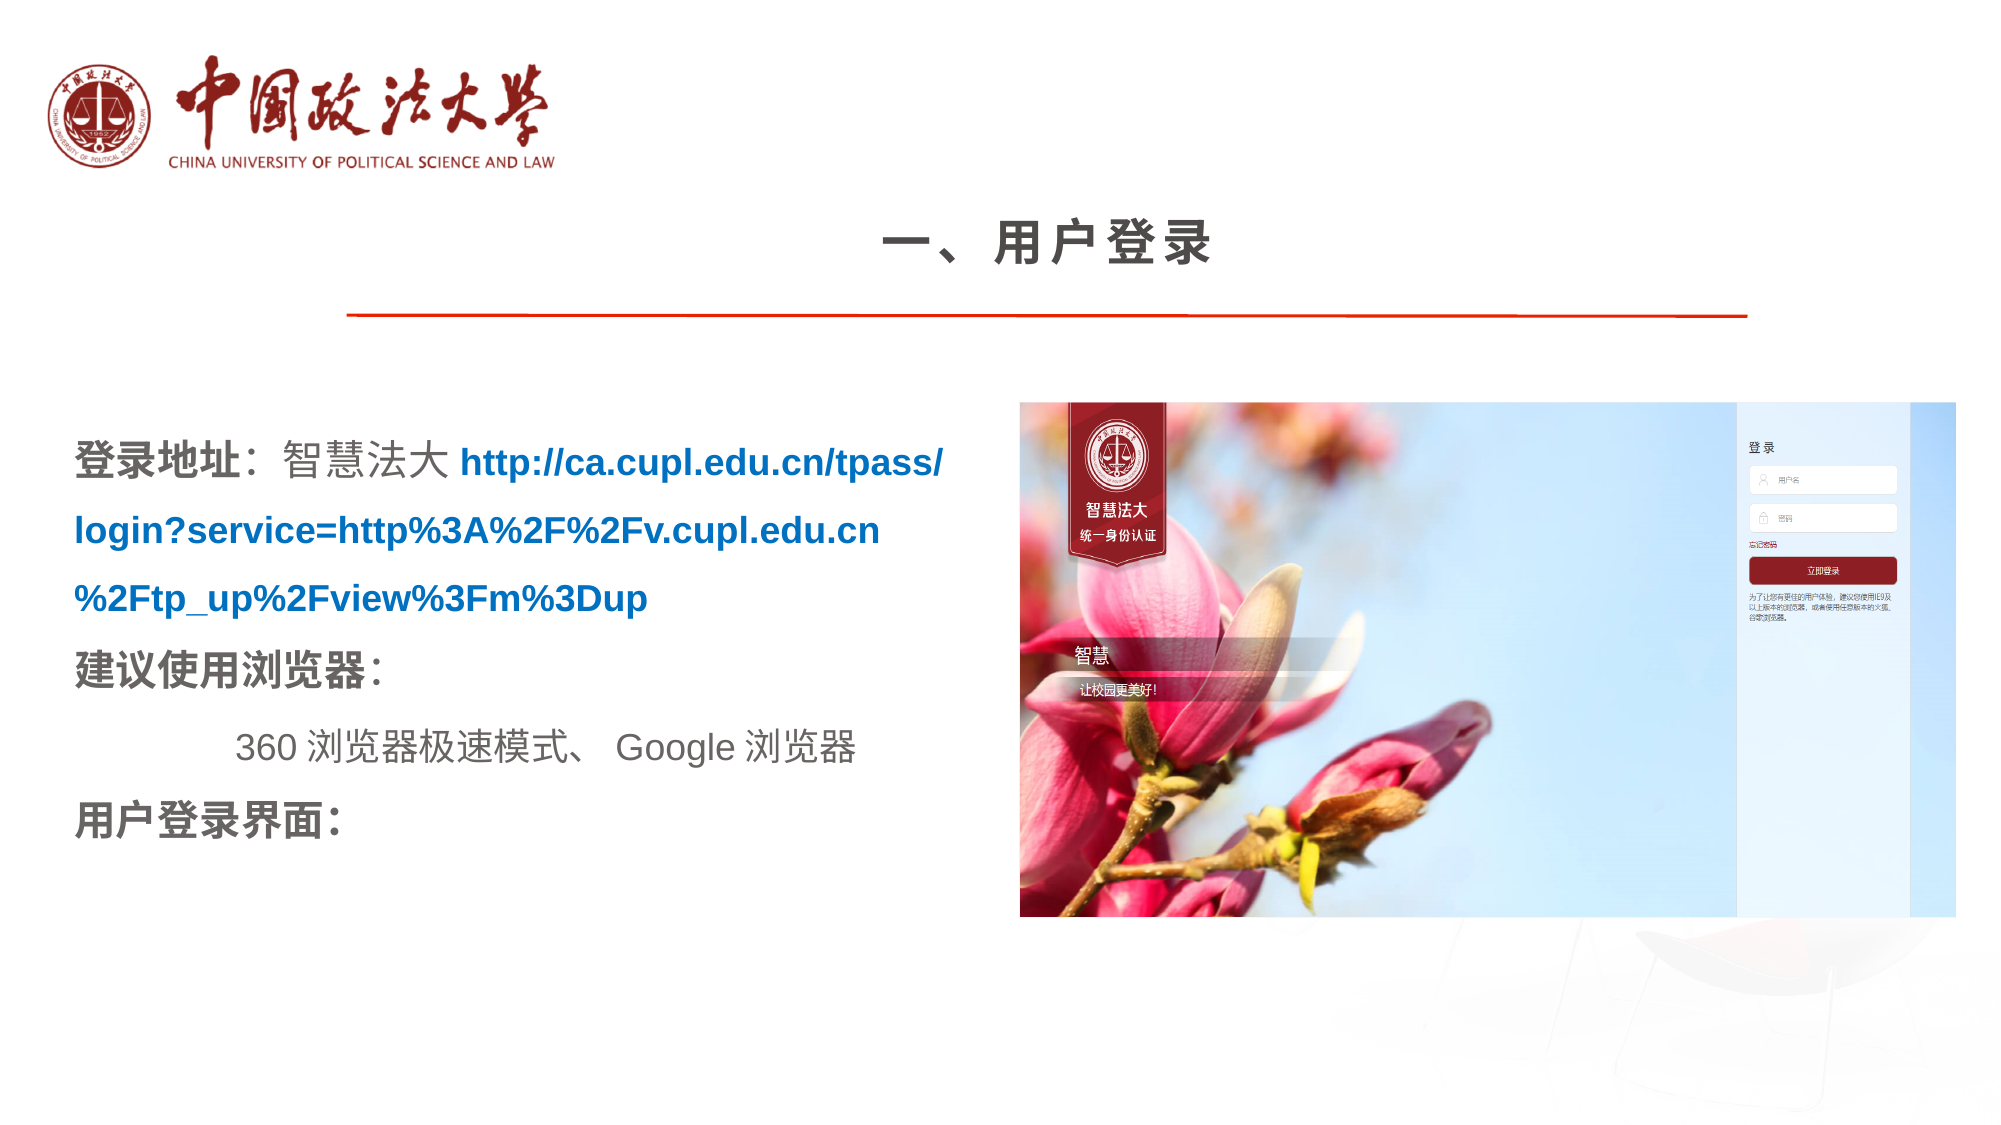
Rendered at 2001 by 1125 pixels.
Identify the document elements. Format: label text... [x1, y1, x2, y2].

picture [6, 15, 621, 224]
text_box 一、用户登录 [744, 203, 1350, 314]
picture [1019, 401, 1956, 918]
text_box 登录地址：智慧法大http://ca.cupl.edu.cn/tpass/login?service=http%3A%2F%2Fv.cupl.edu.cn%2Ftp_up%2Fview%3Fm%3Dup 建议使用浏览器： 360浏览器极速模式、Google浏览器 用户登录界面： [59, 401, 1024, 926]
